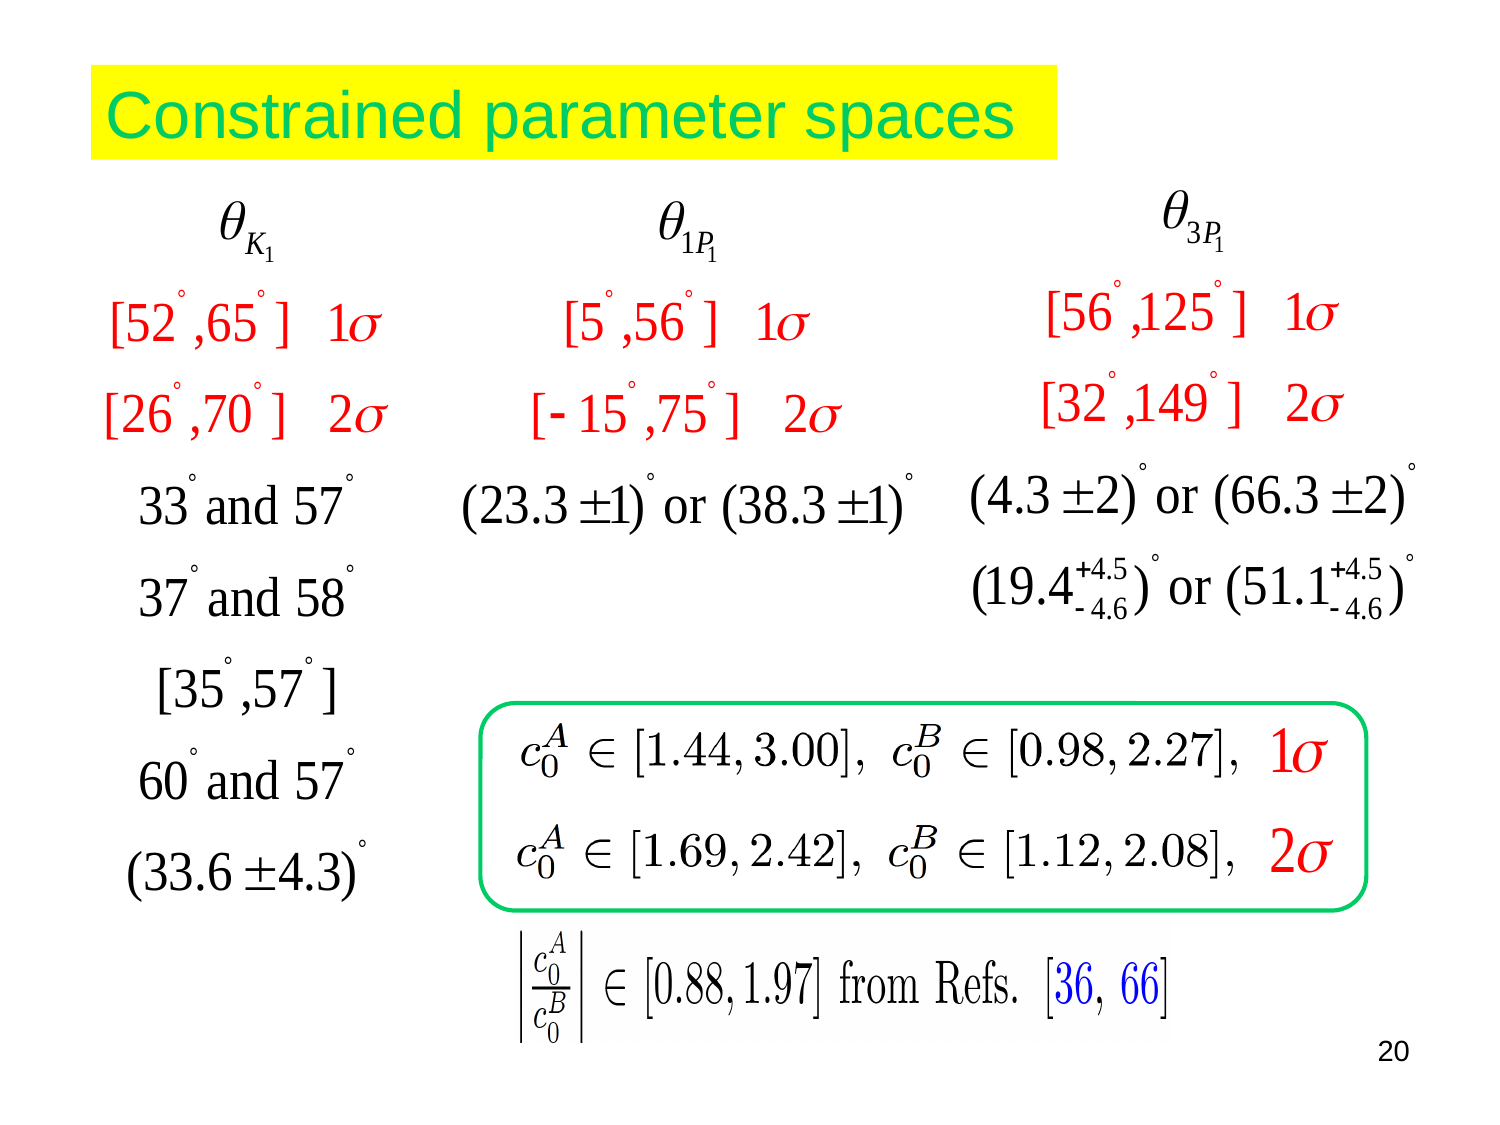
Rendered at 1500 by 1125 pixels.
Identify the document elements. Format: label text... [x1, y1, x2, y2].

text_box Constrained parameter spaces [91, 64, 1058, 160]
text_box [453, 182, 927, 550]
slide_number 20 [1074, 1024, 1426, 1103]
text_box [99, 182, 398, 917]
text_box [480, 703, 1367, 911]
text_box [962, 172, 1436, 634]
picture [515, 919, 1172, 1043]
